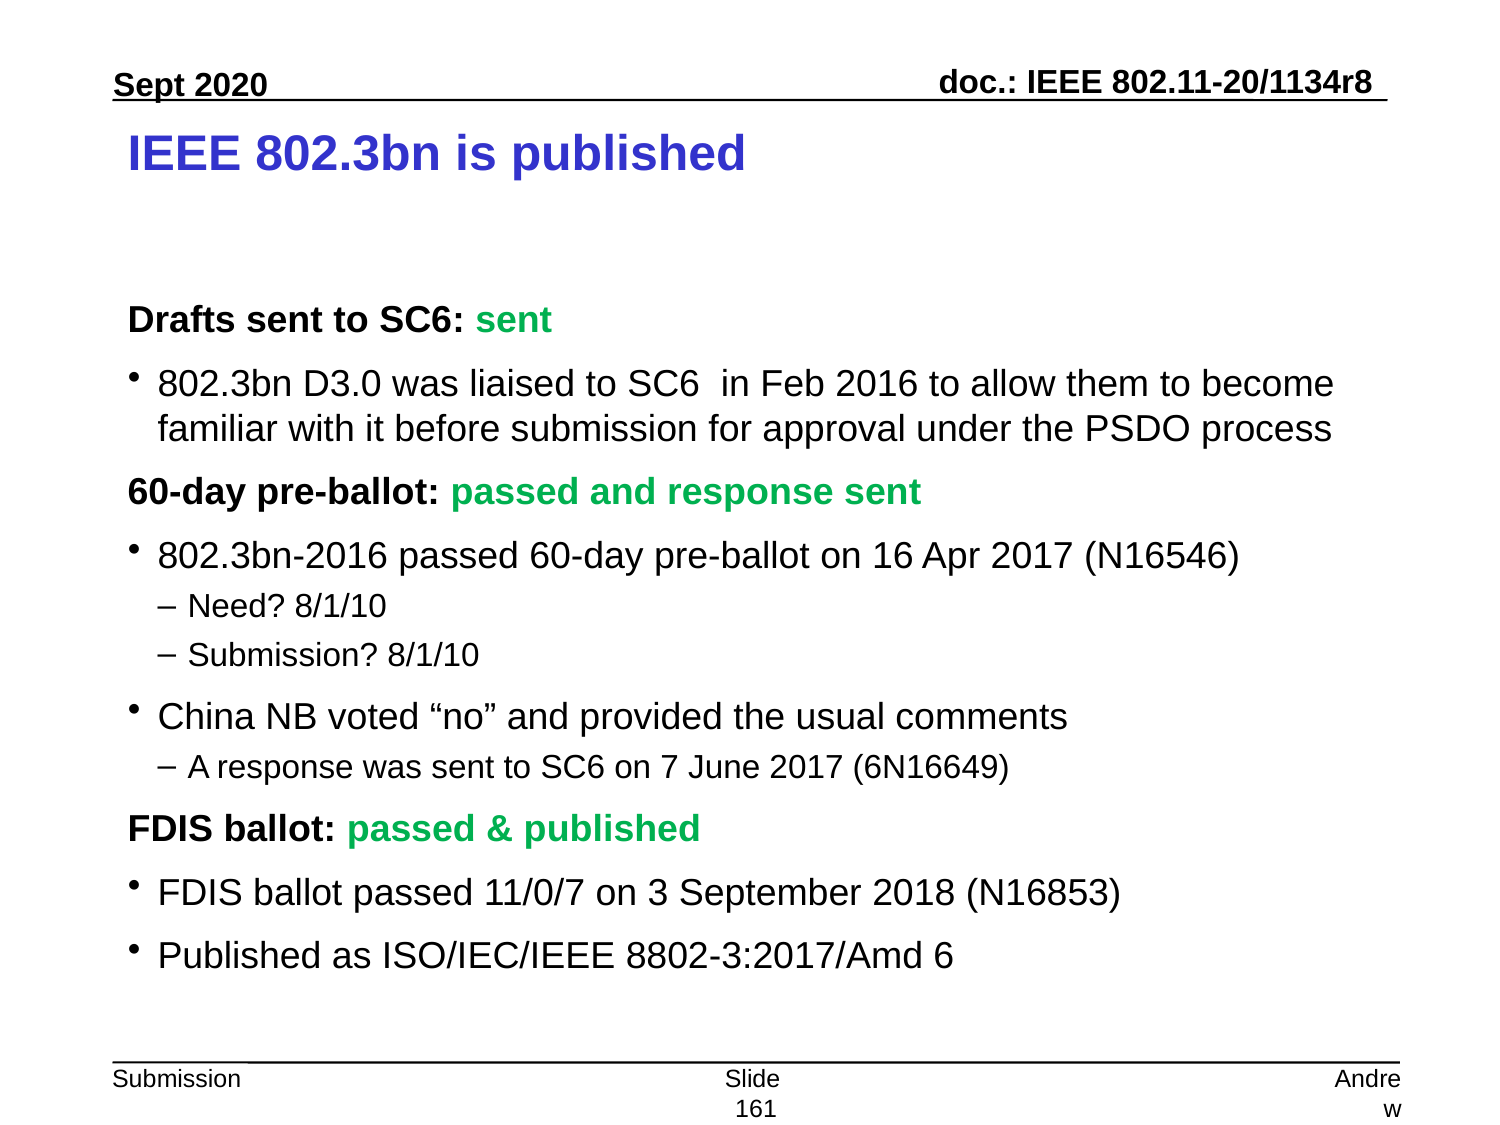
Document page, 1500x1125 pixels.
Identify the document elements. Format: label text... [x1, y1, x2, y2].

slide_number Slide 161 [709, 1061, 803, 1093]
title IEEE 802.3bn is published [112, 112, 1388, 287]
footer Andrew Myles, Cisco [1320, 1061, 1402, 1093]
list Drafts sent to SC6: sent 802.3bn D3.0 was liaised to SC6 in Feb 2016 to allow them to become familiar with it before submission for approval under the PSDO process 60-day pre-ballot: passed and response sent 802.3bn-2016 passed 60-day pre-ballot on 16 Apr 2017 (N16546) Need? 8/1/10 Submission? 8/1/10 China NB voted “no” and provided the usual comments A response was sent to SC6 on 7 June 2017 (6N16649) FDIS ballot: passed & published FDIS ballot passed 11/0/7 on 3 September 2018 (N16853) Published as ISO/IEC/IEEE 8802-3:2017/Amd 6 [112, 287, 1388, 963]
